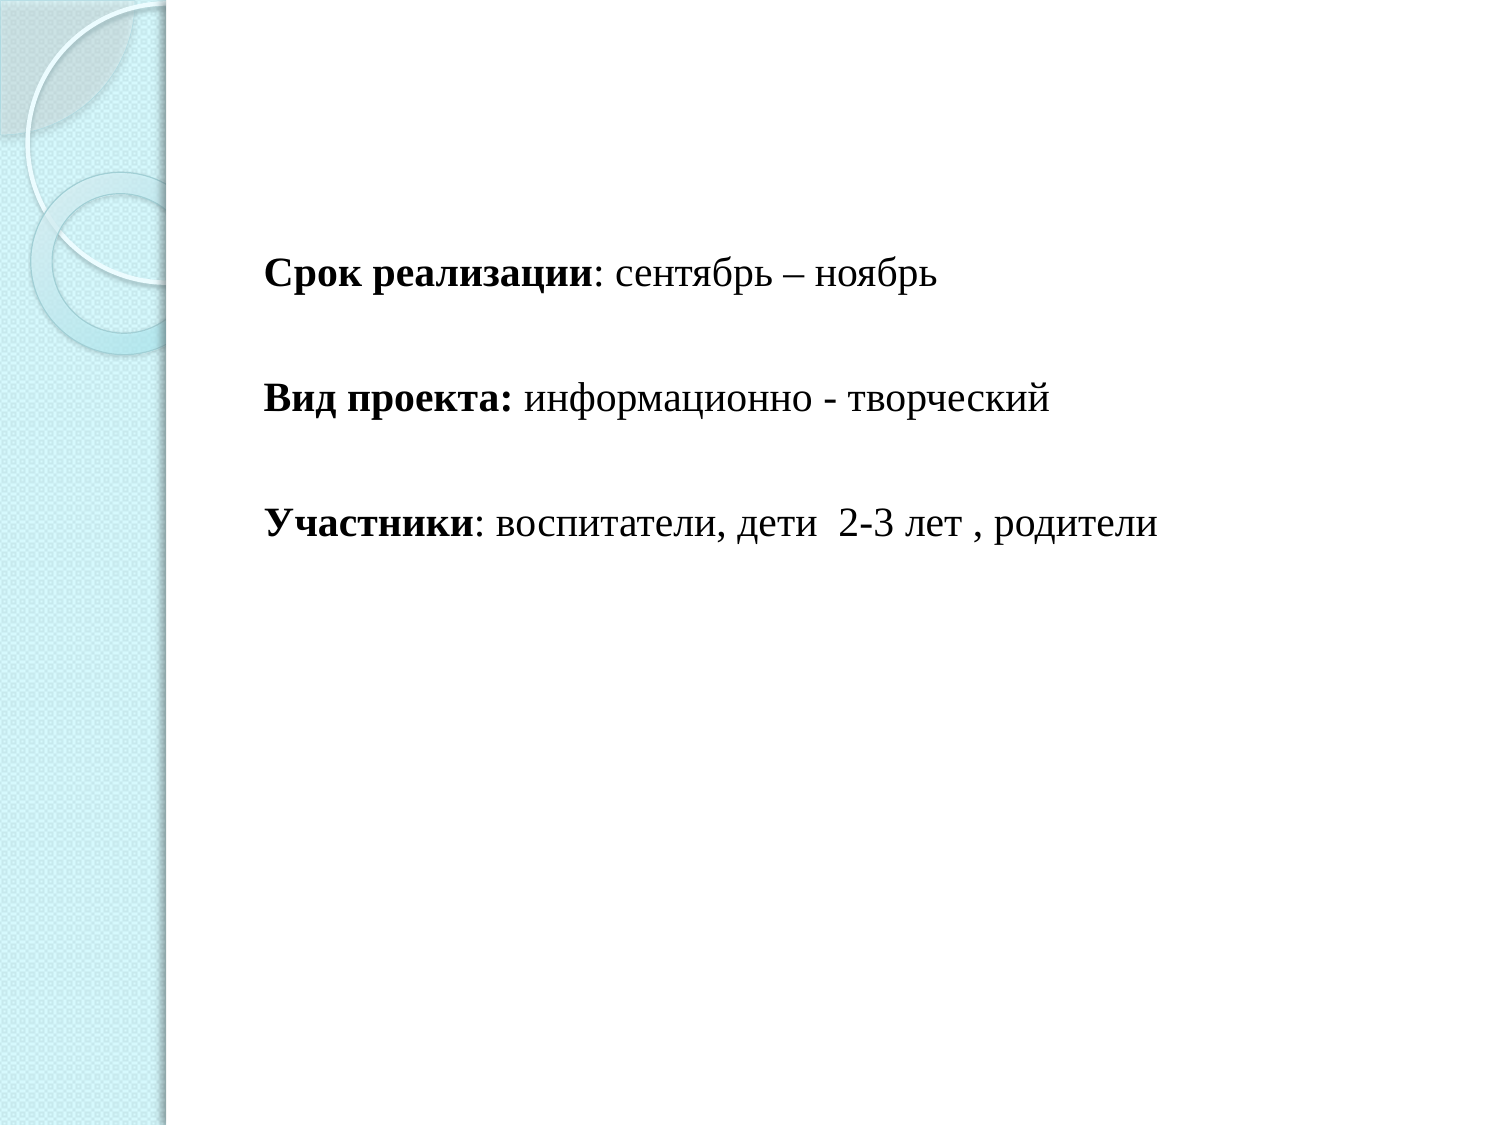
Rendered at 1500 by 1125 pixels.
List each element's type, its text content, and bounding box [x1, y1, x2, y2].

list Срок реализации: сентябрь – ноябрь Вид проекта: информационно - творческий Участники: воспитатели, дети 2-3 лет , родители [235, 237, 1466, 1025]
